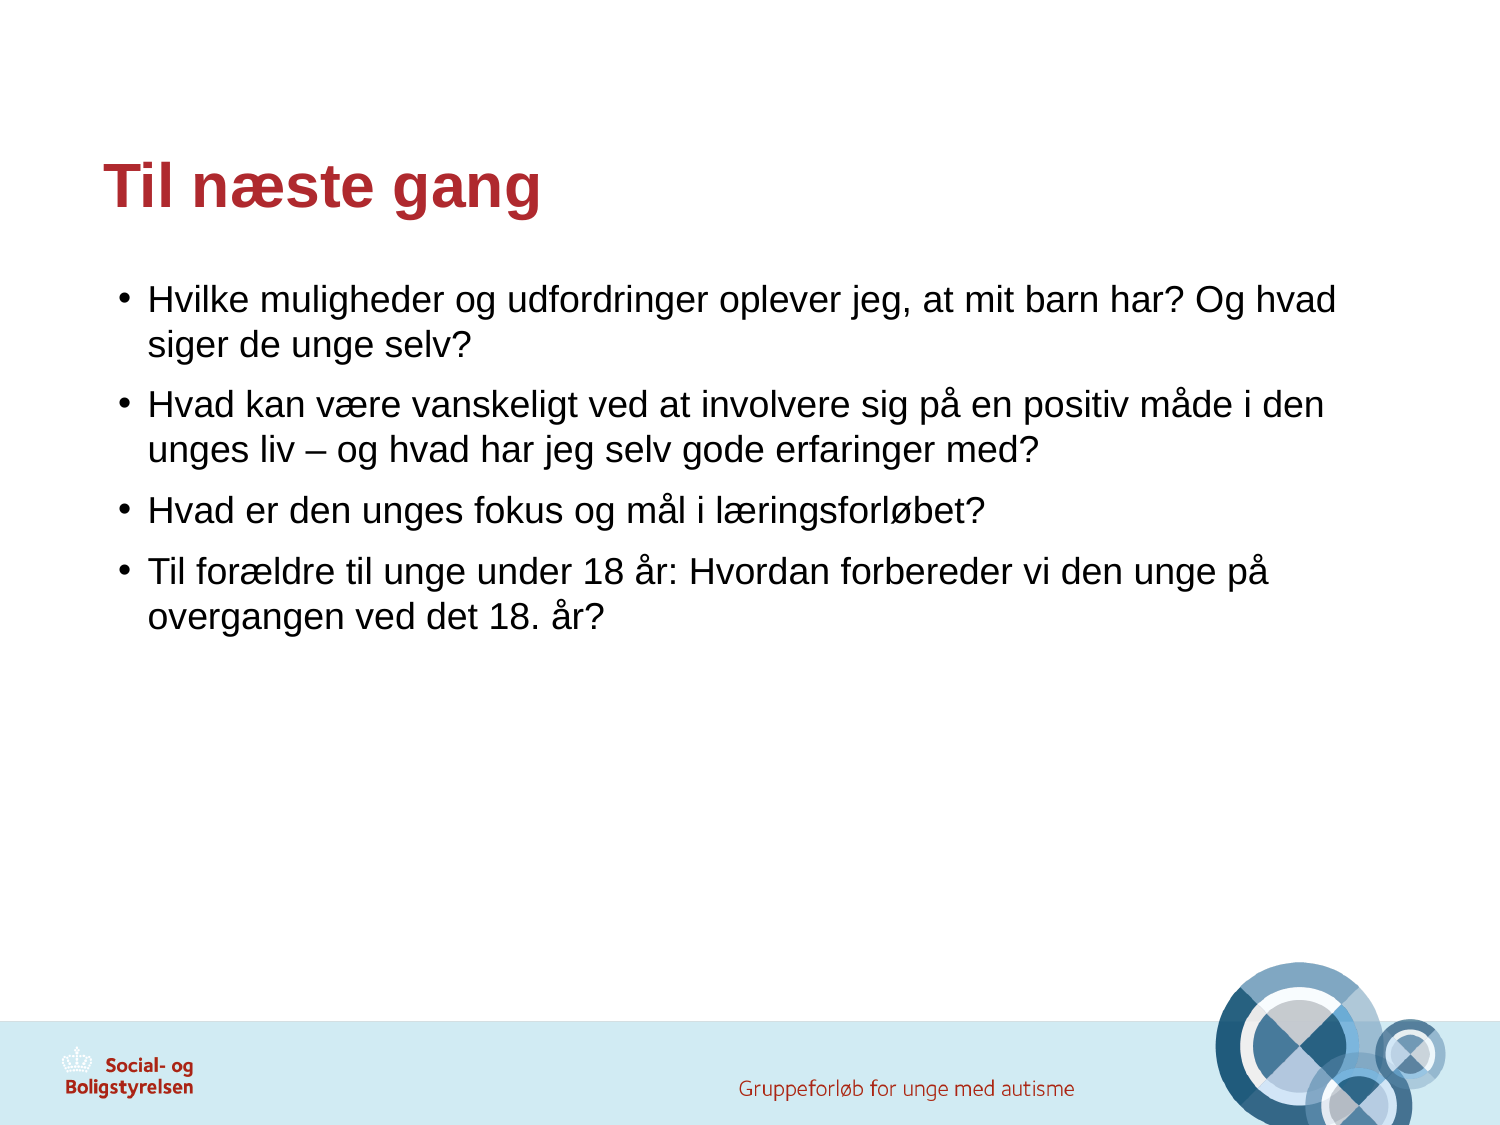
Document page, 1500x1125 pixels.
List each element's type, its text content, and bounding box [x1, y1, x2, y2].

list Hvilke muligheder og udfordringer oplever jeg, at mit barn har? Og hvad siger de unge selv? Hvad kan være vanskeligt ved at involvere sig på en positiv måde i den unges liv – og hvad har jeg selv gode erfaringer med? Hvad er den unges fokus og mål i læringsforløbet? Til forældre til unge under 18 år: Hvordan forbereder vi den unge på overgangen ved det 18. år? [103, 267, 1400, 964]
picture [0, 962, 1500, 1125]
title Til næste gang [103, 125, 1400, 250]
